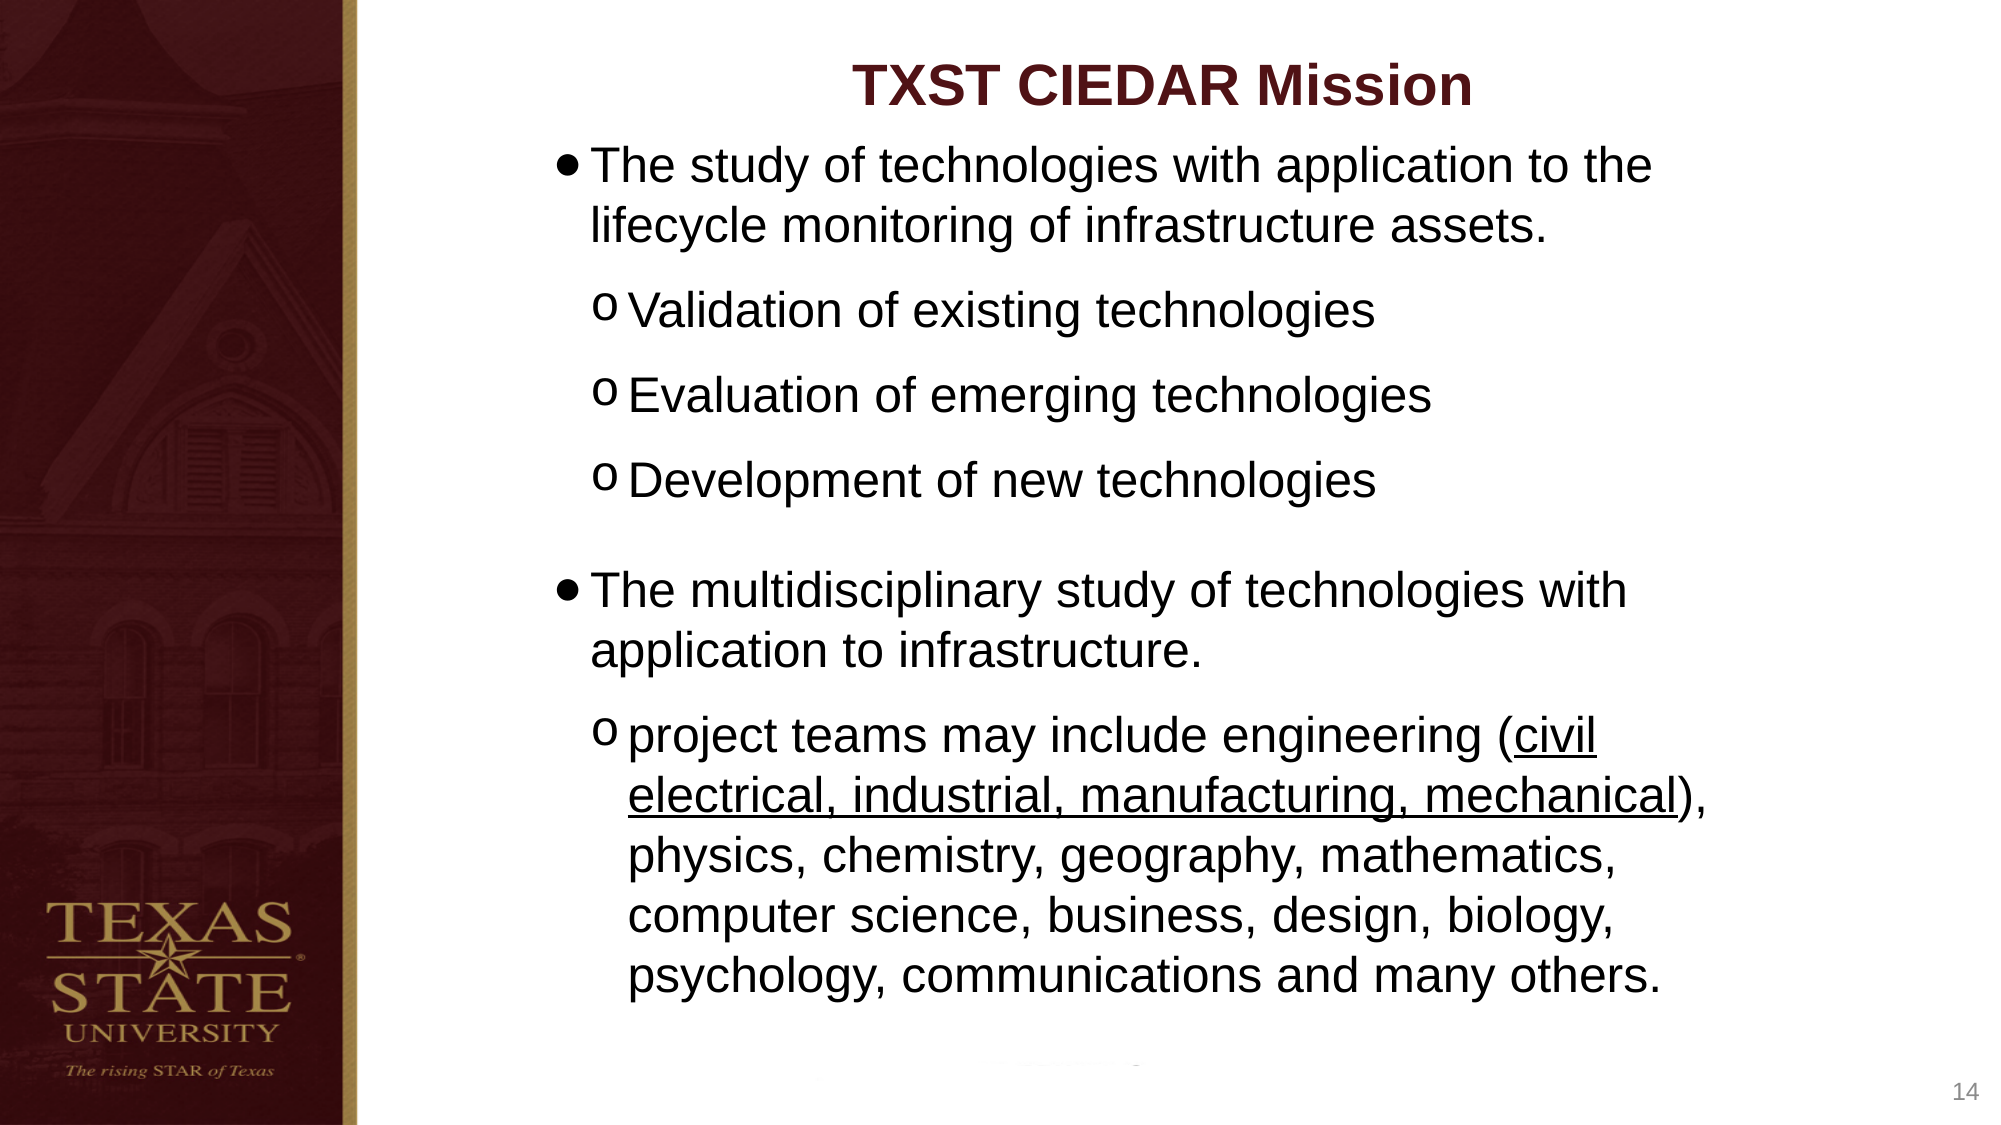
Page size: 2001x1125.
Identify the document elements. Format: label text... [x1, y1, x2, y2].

slide_number 14 [1528, 1060, 1996, 1121]
title TXST CIEDAR Mission [383, 37, 1944, 128]
picture [0, 0, 2000, 1125]
list The study of technologies with application to the lifecycle monitoring of infrastructure assets. Validation of existing technologies Evaluation of emerging technologies Development of new technologies The multidisciplinary study of technologies with application to infrastructure. project teams may include engineering (civil electrical, industrial, manufacturing, mechanical), physics, chemistry, geography, mathematics, computer science, business, design, biology, psychology, communications and many others. [537, 125, 1725, 1075]
